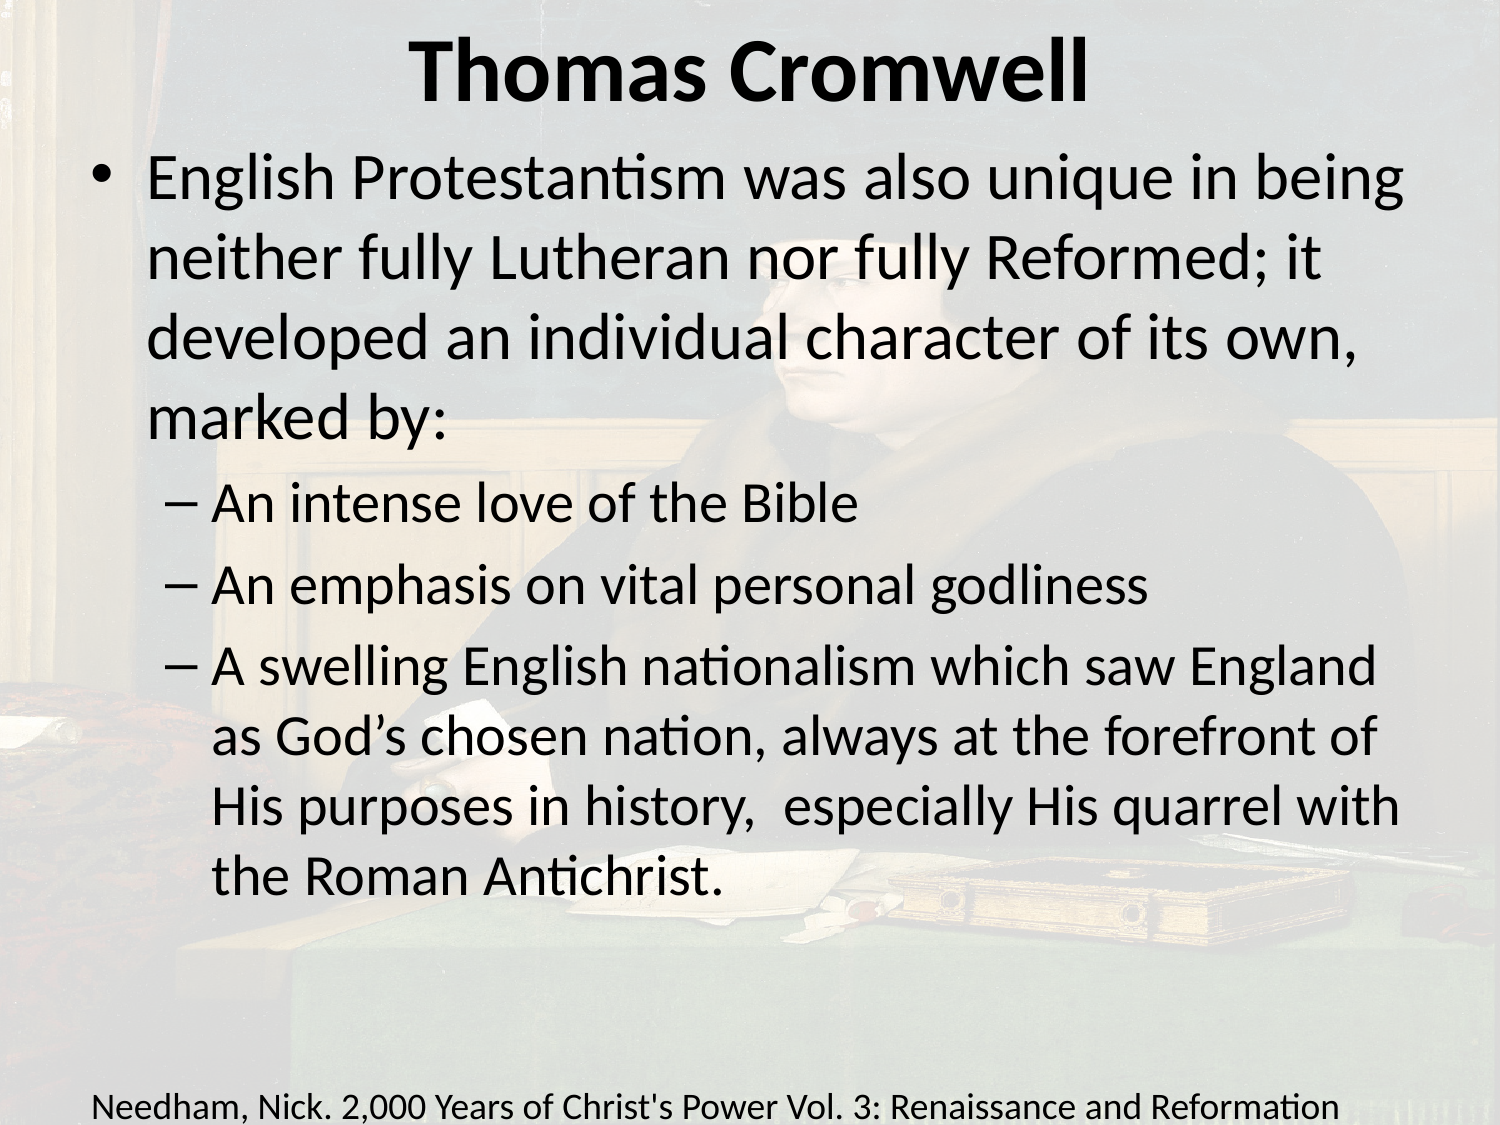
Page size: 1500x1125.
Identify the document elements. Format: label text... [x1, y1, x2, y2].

title Thomas Cromwell [0, 4, 1500, 125]
list English Protestantism was also unique in being neither fully Lutheran nor fully Reformed; it developed an individual character of its own, marked by: An intense love of the Bible An emphasis on vital personal godliness A swelling English nationalism which saw England as God’s chosen nation, always at the forefront of His purposes in history, especially His quarrel with the Roman Antichrist. [75, 125, 1425, 1075]
text_box Needham, Nick. 2,000 Years of Christ's Power Vol. 3: Renaissance and Reformation [76, 1075, 1500, 1125]
